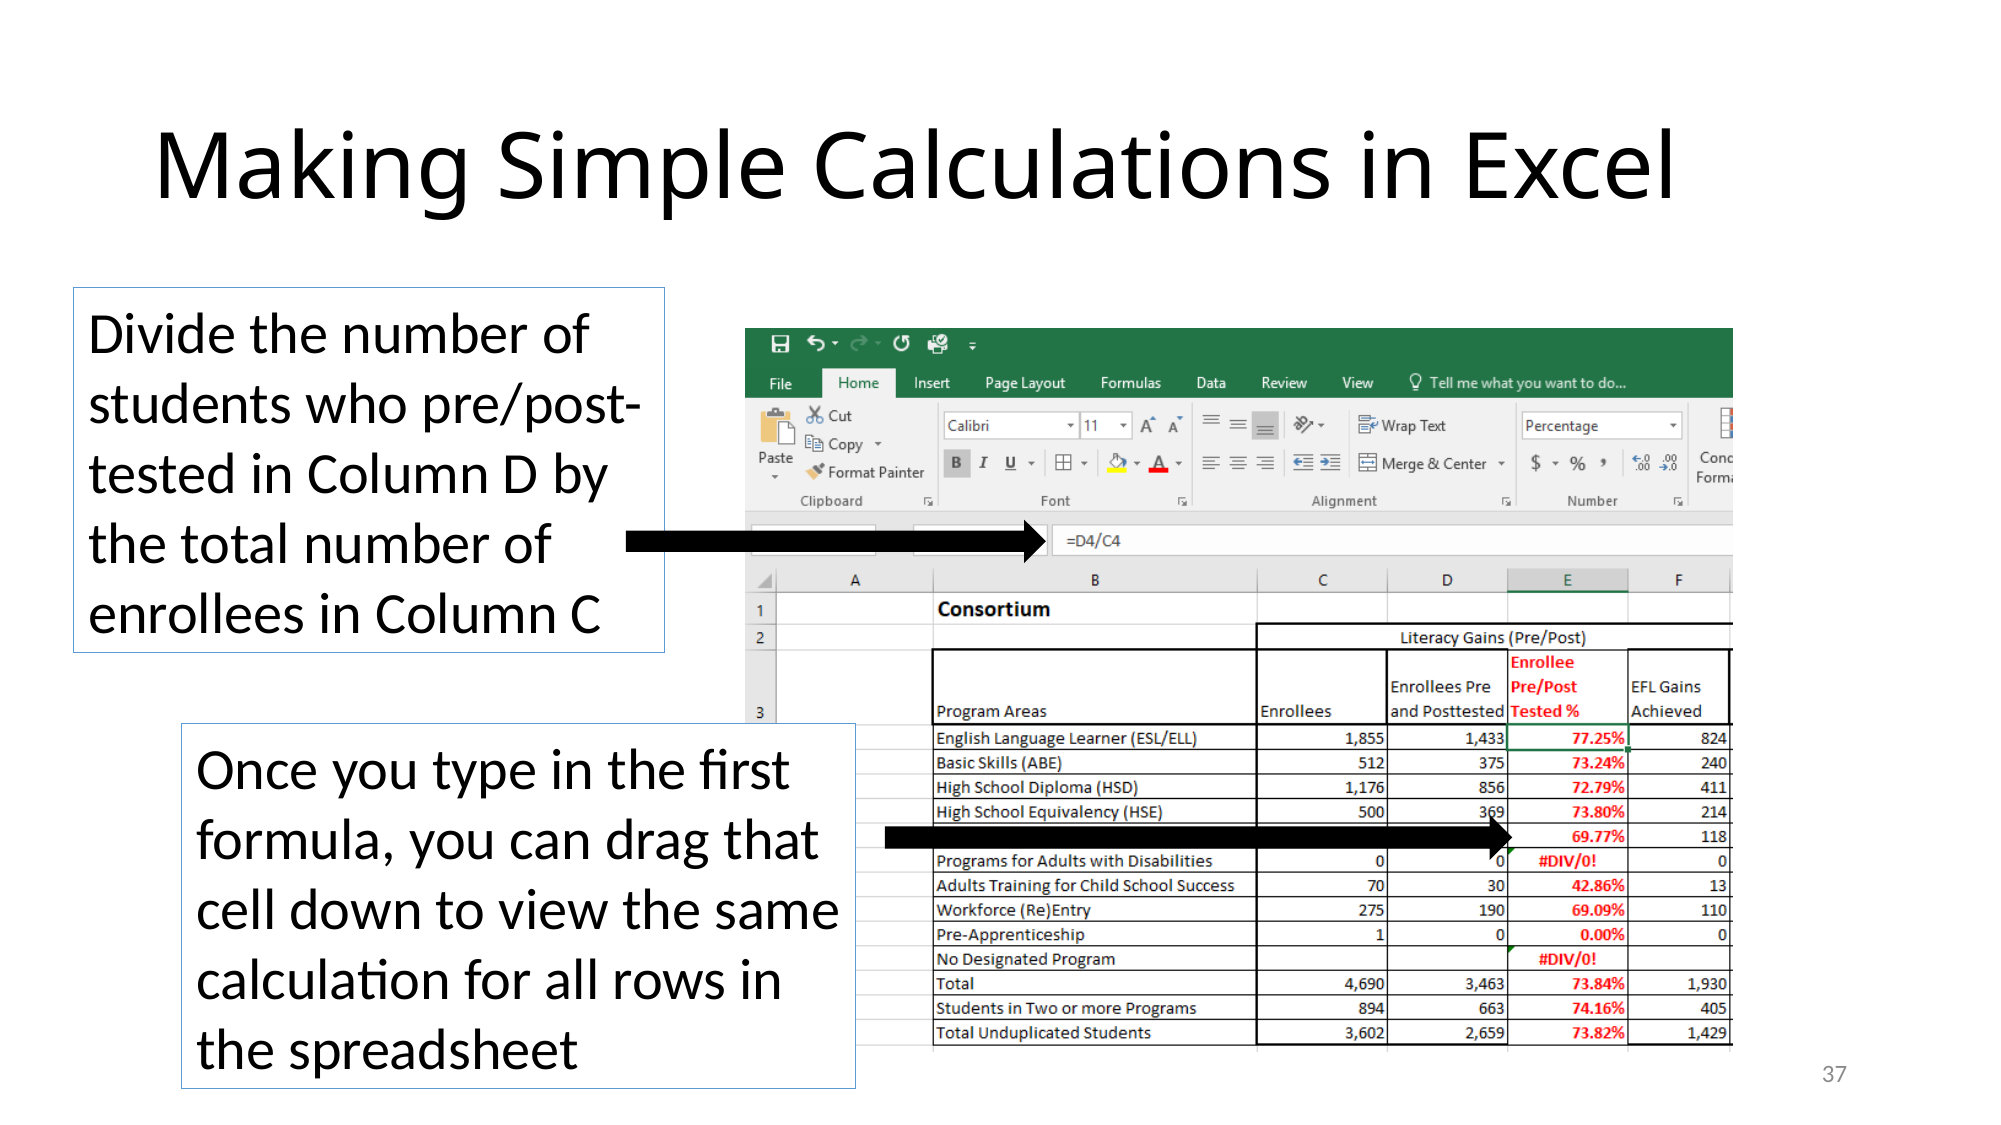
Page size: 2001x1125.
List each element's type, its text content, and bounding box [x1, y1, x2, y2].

slide_number 37 [1412, 1042, 1863, 1103]
text_box Divide the number of students who pre/post-tested in Column D by the total number of enrollees in Column C [73, 287, 665, 653]
text_box [625, 530, 745, 552]
text_box Once you type in the first formula, you can drag that cell down to view the same calculation for all rows in the spreadsheet [181, 723, 856, 1089]
title Making Simple Calculations in Excel [137, 59, 1863, 278]
picture [745, 328, 1733, 1052]
